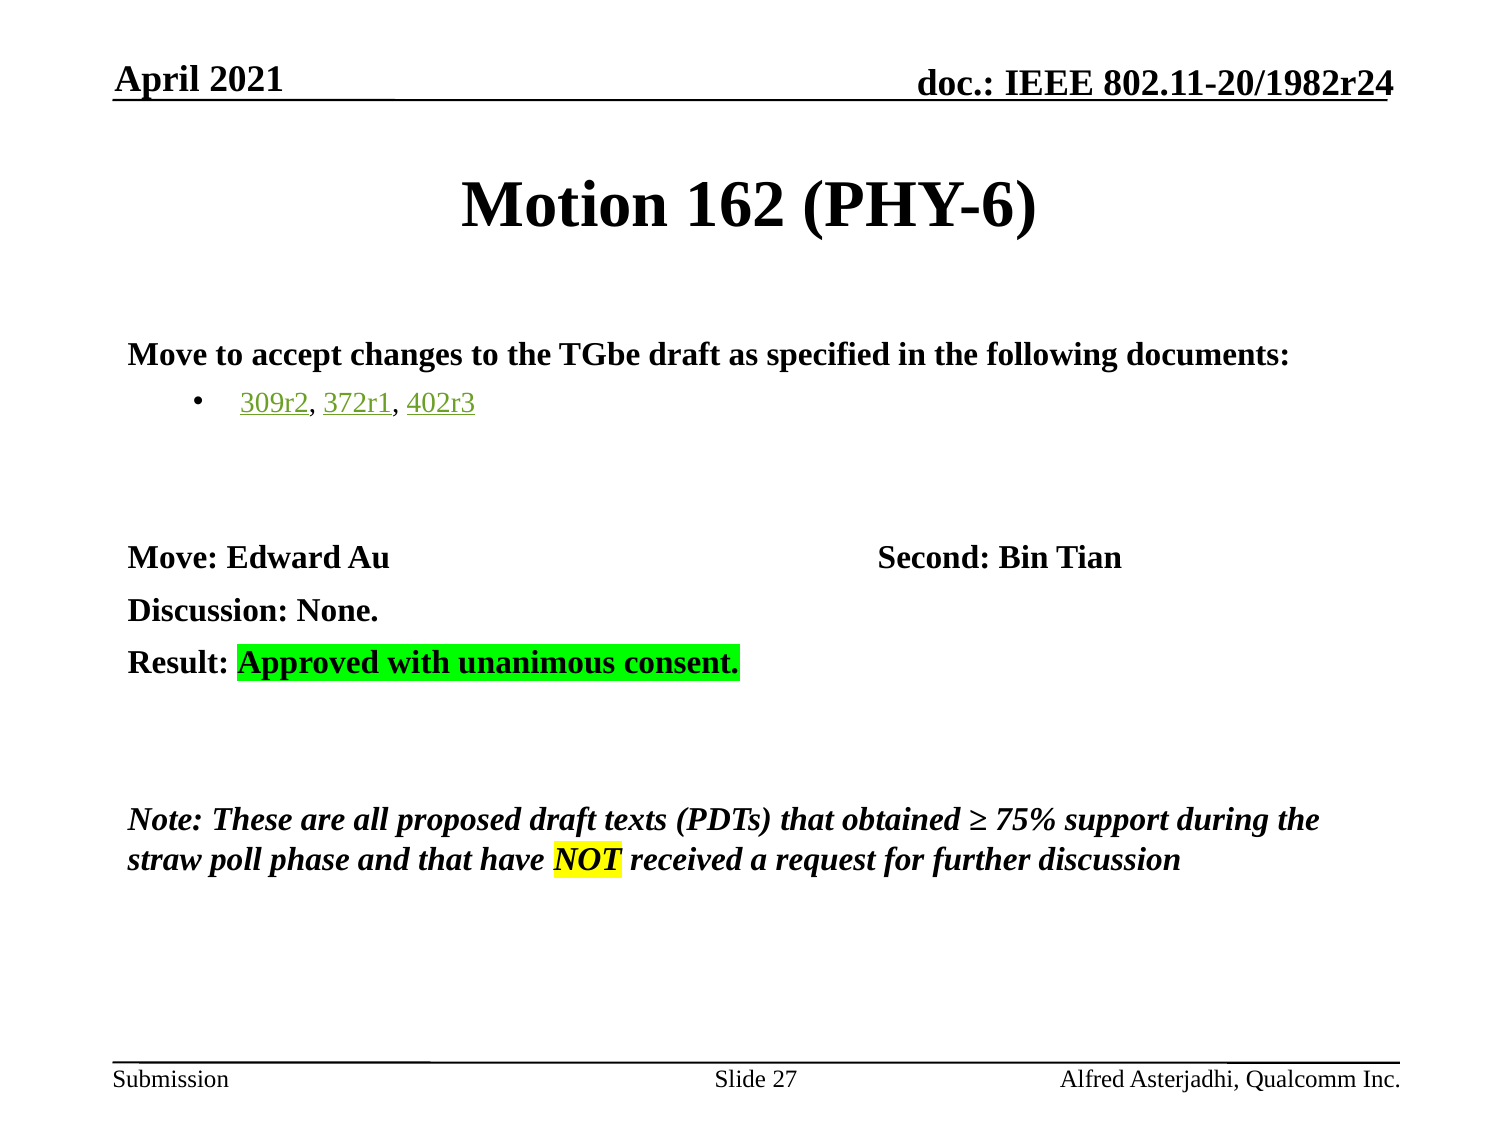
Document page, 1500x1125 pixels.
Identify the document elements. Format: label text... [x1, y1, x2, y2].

footer Alfred Asterjadhi, Qualcomm Inc. [878, 1061, 1402, 1093]
slide_number Slide 27 [712, 1061, 800, 1123]
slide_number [114, 54, 423, 100]
list Move to accept changes to the TGbe draft as specified in the following documents: 309r2, 372r1, 402r3 Move: Edward Au Second: Bin Tian Discussion: None. Result: Approved with unanimous consent. Note: These are all proposed draft texts (PDTs) that obtained ≥ 75% support during the straw poll phase and that have NOT received a request for further discussion [112, 324, 1388, 1000]
title Motion 162 (PHY-6) [112, 112, 1388, 288]
